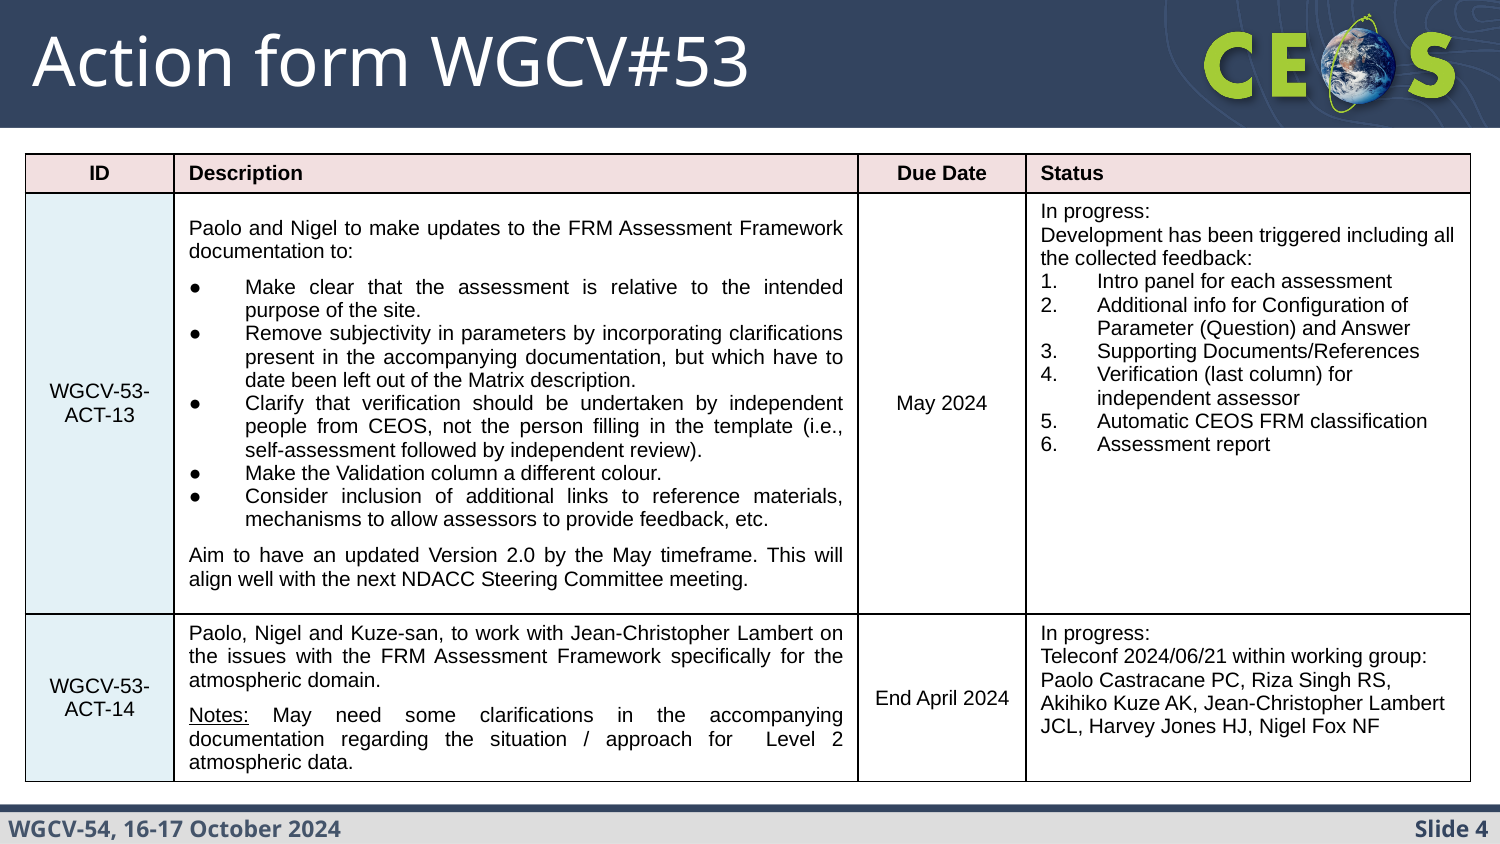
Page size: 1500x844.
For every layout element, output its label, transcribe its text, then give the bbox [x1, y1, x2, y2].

table_cell WGCV-53-ACT-14 [26, 615, 173, 781]
table_header ID [26, 155, 173, 192]
table_cell Paolo and Nigel to make updates to the FRM Assessment Framework documentation to: Make clear that the assessment is relative to the intended purpose of the site. Remove subjectivity in parameters by incorporating clarifications present in the accompanying documentation, but which have to date been left out of the Matrix description. Clarify that verification should be undertaken by independent people from CEOS, not the person filling in the template (i.e., self-assessment followed by independent review). Make the Validation column a different colour. Consider inclusion of additional links to reference materials, mechanisms to allow assessors to provide feedback, etc. Aim to have an updated Version 2.0 by the May timeframe. This will align well with the next NDACC Steering Committee meeting. [175, 194, 857, 613]
title Action form WGCV#53 [21, 21, 1177, 118]
table_cell In progress: Teleconf 2024/06/21 within working group: Paolo Castracane PC, Riza Singh RS, Akihiko Kuze AK, Jean-Christopher Lambert JCL, Harvey Jones HJ, Nigel Fox NF [1027, 615, 1470, 781]
picture [1204, 13, 1455, 113]
table_cell May 2024 [859, 194, 1025, 613]
table_cell Paolo, Nigel and Kuze-san, to work with Jean-Christopher Lambert on the issues with the FRM Assessment Framework specifically for the atmospheric domain. Notes: May need some clarifications in the accompanying documentation regarding the situation / approach for Level 2 atmospheric data. [175, 615, 857, 781]
table_header Description [175, 155, 857, 192]
table_cell End April 2024 [859, 615, 1025, 781]
table_cell WGCV-53-ACT-13 [26, 194, 173, 613]
table_header Due Date [859, 155, 1025, 192]
table_cell In progress: Development has been triggered including all the collected feedback: Intro panel for each assessment Additional info for Configuration of Parameter (Question) and Answer Supporting Documents/References Verification (last column) for independent assessor Automatic CEOS FRM classification Assessment report [1027, 194, 1470, 613]
table_header Status [1027, 155, 1470, 192]
